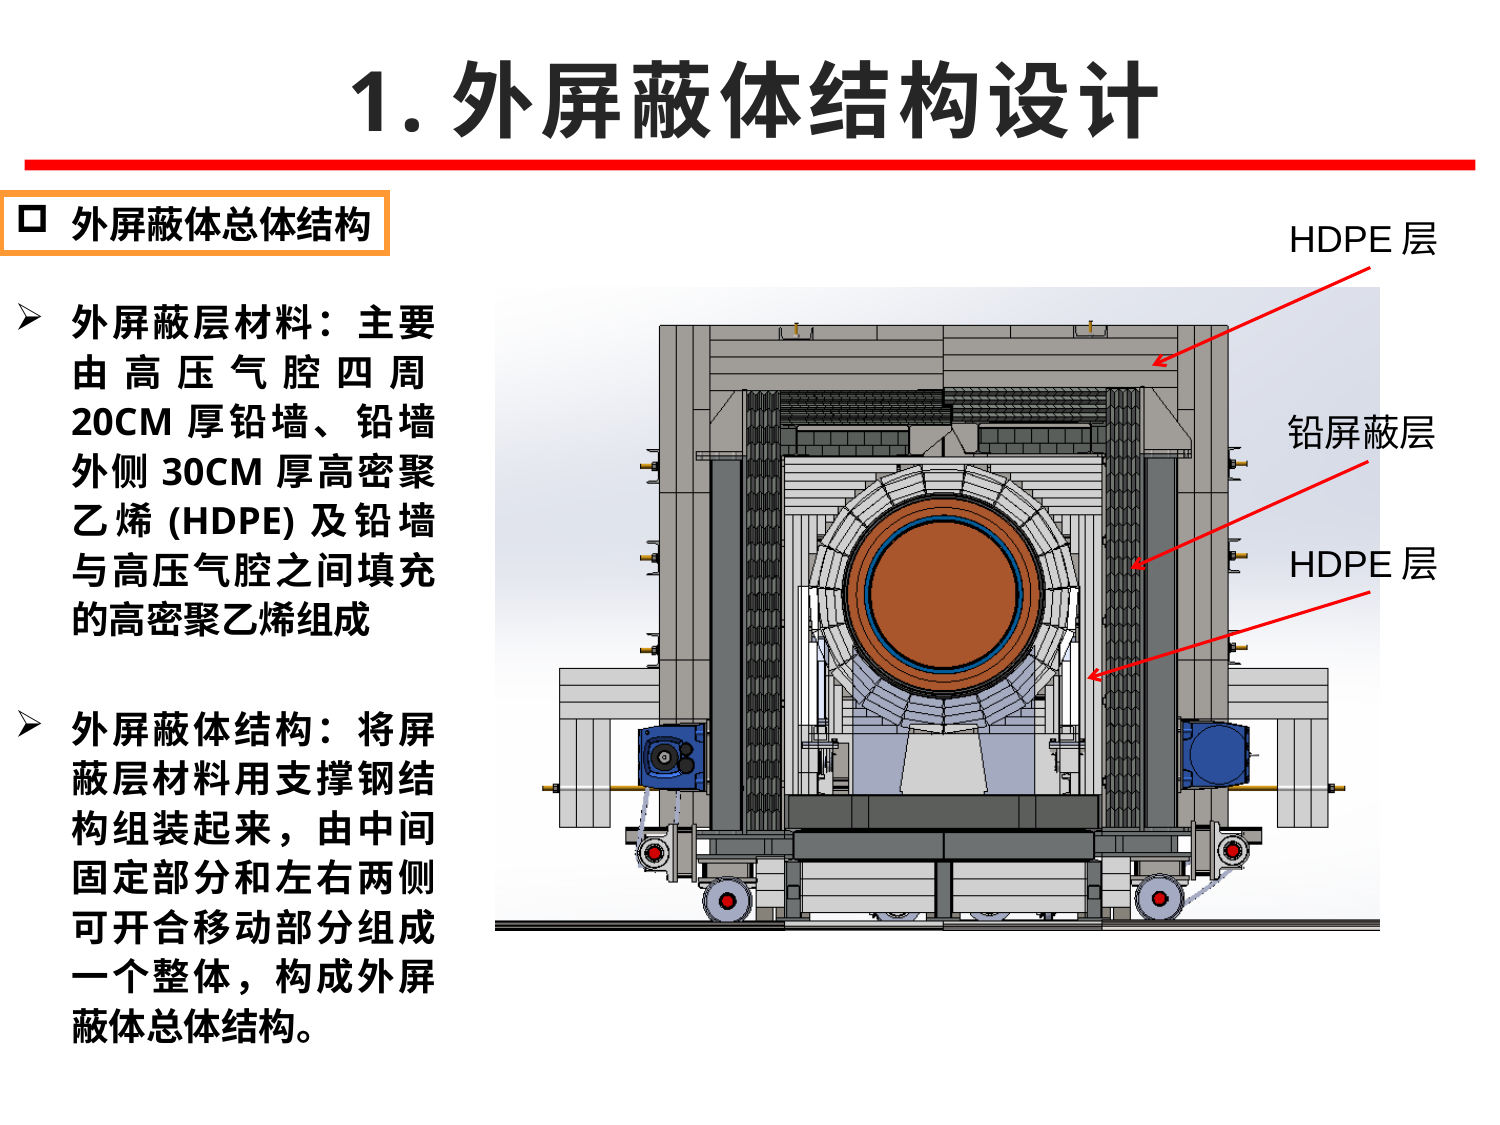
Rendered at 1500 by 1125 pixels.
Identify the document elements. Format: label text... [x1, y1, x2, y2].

text_box 外屏蔽层材料：主要由高压气腔四周20CM厚铅墙、铅墙外侧30CM厚高密聚乙烯(HDPE)及铅墙与高压气腔之间填充的高密聚乙烯组成 外屏蔽体结构：将屏蔽层材料用支撑钢结构组装起来，由中间固定部分和左右两侧可开合移动部分组成一个整体，构成外屏蔽体总体结构。 [0, 287, 451, 1115]
title 1.外屏蔽体结构设计 [35, 23, 1473, 174]
text_box [23, 159, 35, 171]
text_box 外屏蔽体总体结构 [0, 193, 388, 254]
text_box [494, 207, 1467, 931]
